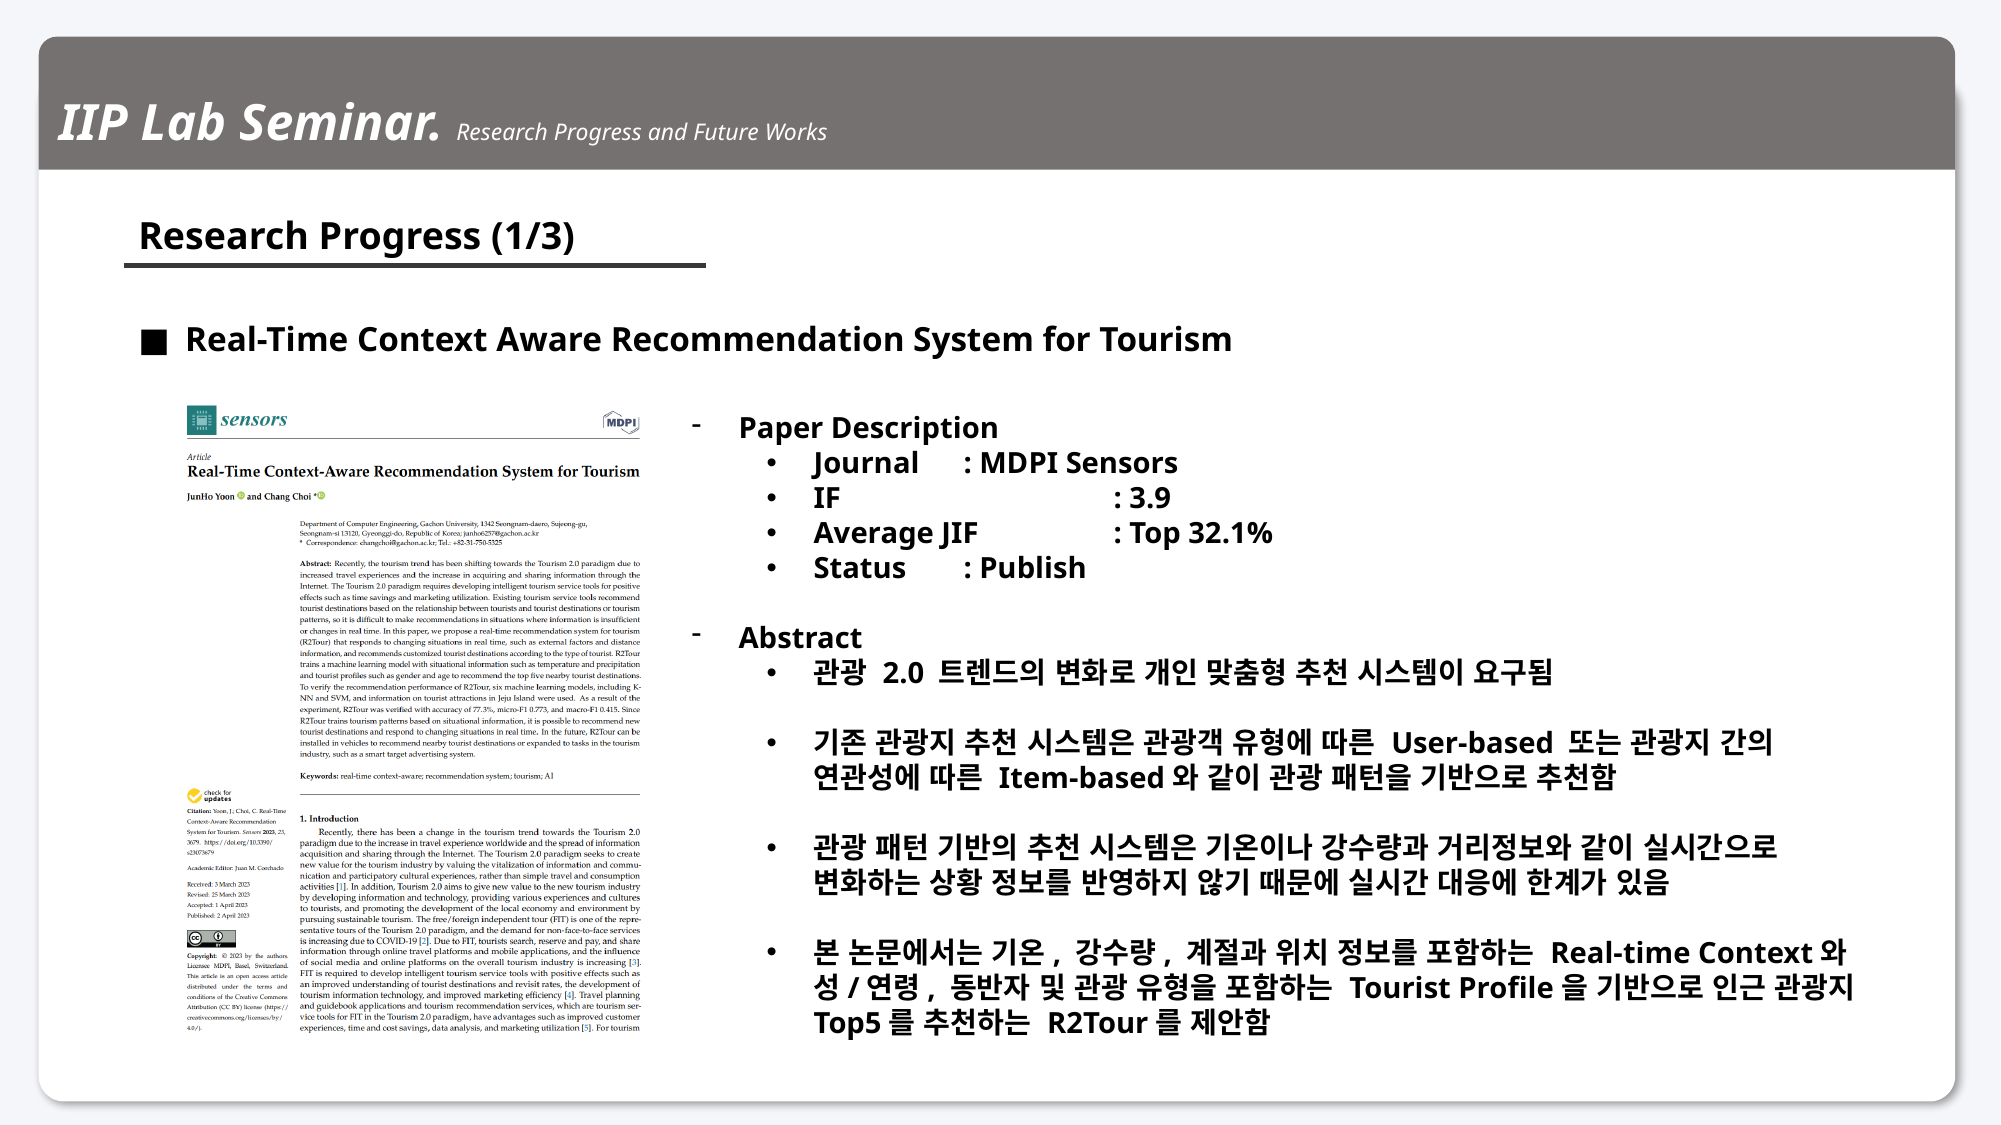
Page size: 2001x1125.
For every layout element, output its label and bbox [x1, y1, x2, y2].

picture [183, 402, 646, 1037]
text_box [38, 36, 1956, 1102]
